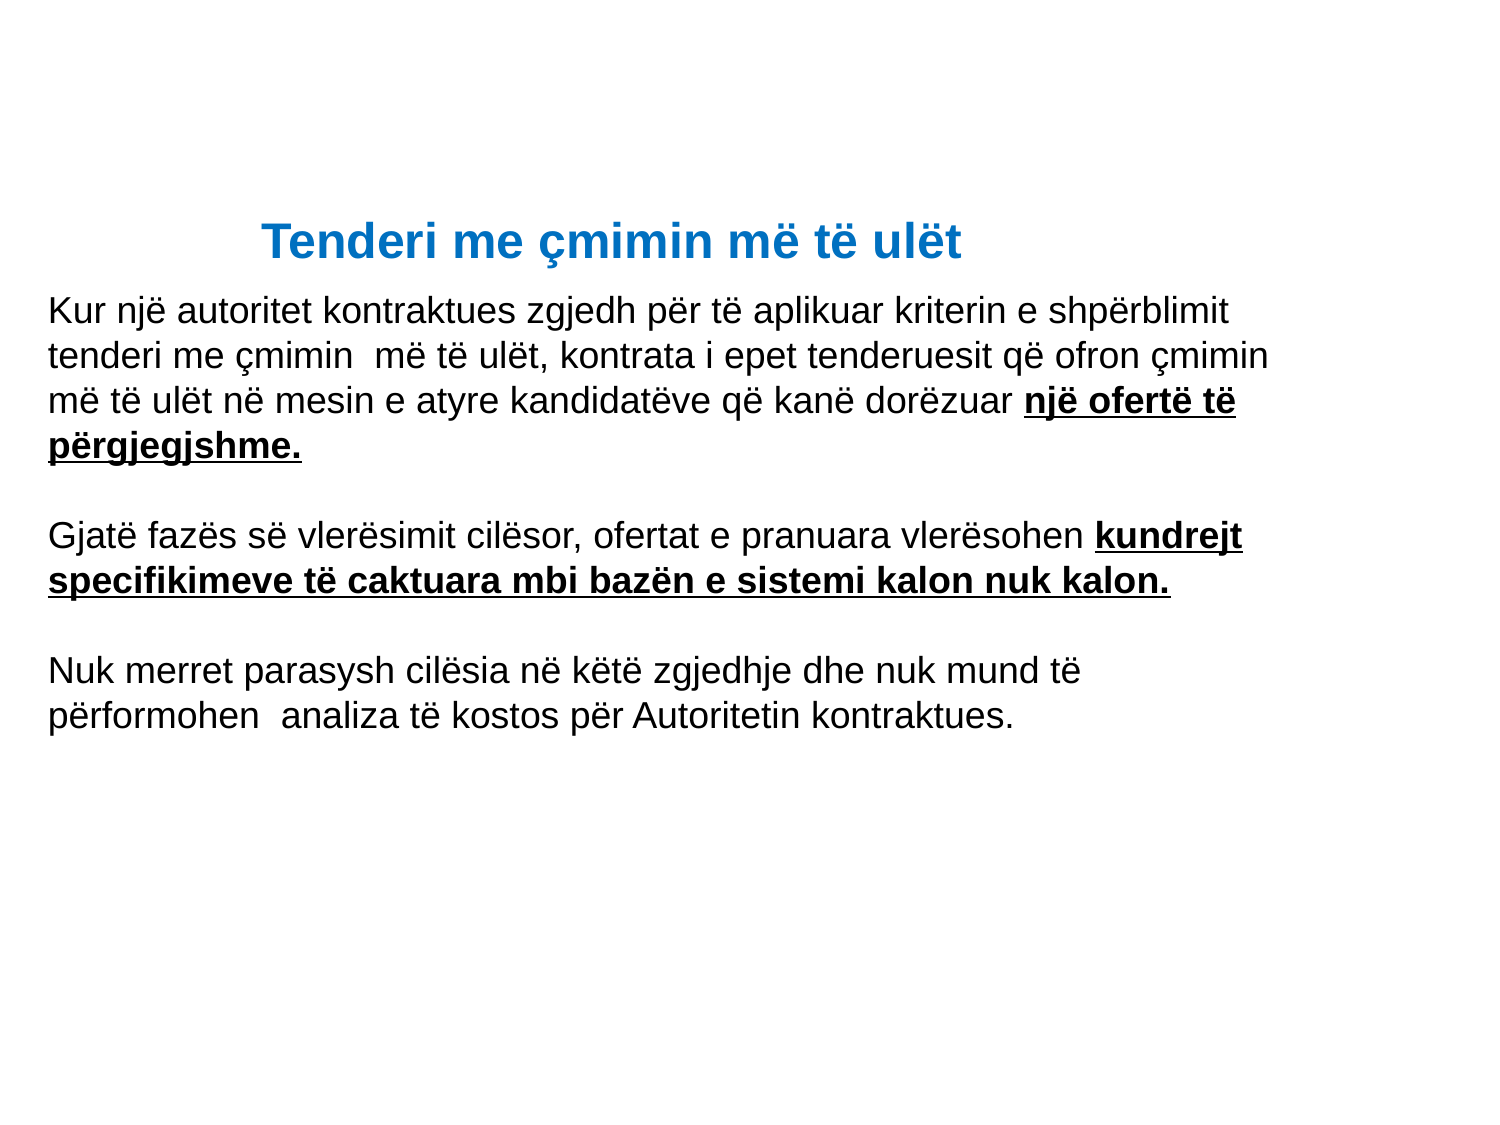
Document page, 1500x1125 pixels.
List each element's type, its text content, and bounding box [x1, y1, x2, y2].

text_box Tenderi me çmimin më të ulët [246, 201, 991, 277]
text_box Kur një autoritet kontraktues zgjedh për të aplikuar kriterin e shpërblimit tenderi me çmimin më të ulët, kontrata i epet tenderuesit që ofron çmimin më të ulët në mesin e atyre kandidatëve që kanë dorëzuar një ofertë të përgjegjshme. Gjatë fazës së vlerësimit cilësor, ofertat e pranuara vlerësohen kundrejt specifikimeve të caktuara mbi bazën e sistemi kalon nuk kalon. Nuk merret parasysh cilësia në këtë zgjedhje dhe nuk mund të përformohen analiza të kostos për Autoritetin kontraktues. [33, 278, 1291, 744]
